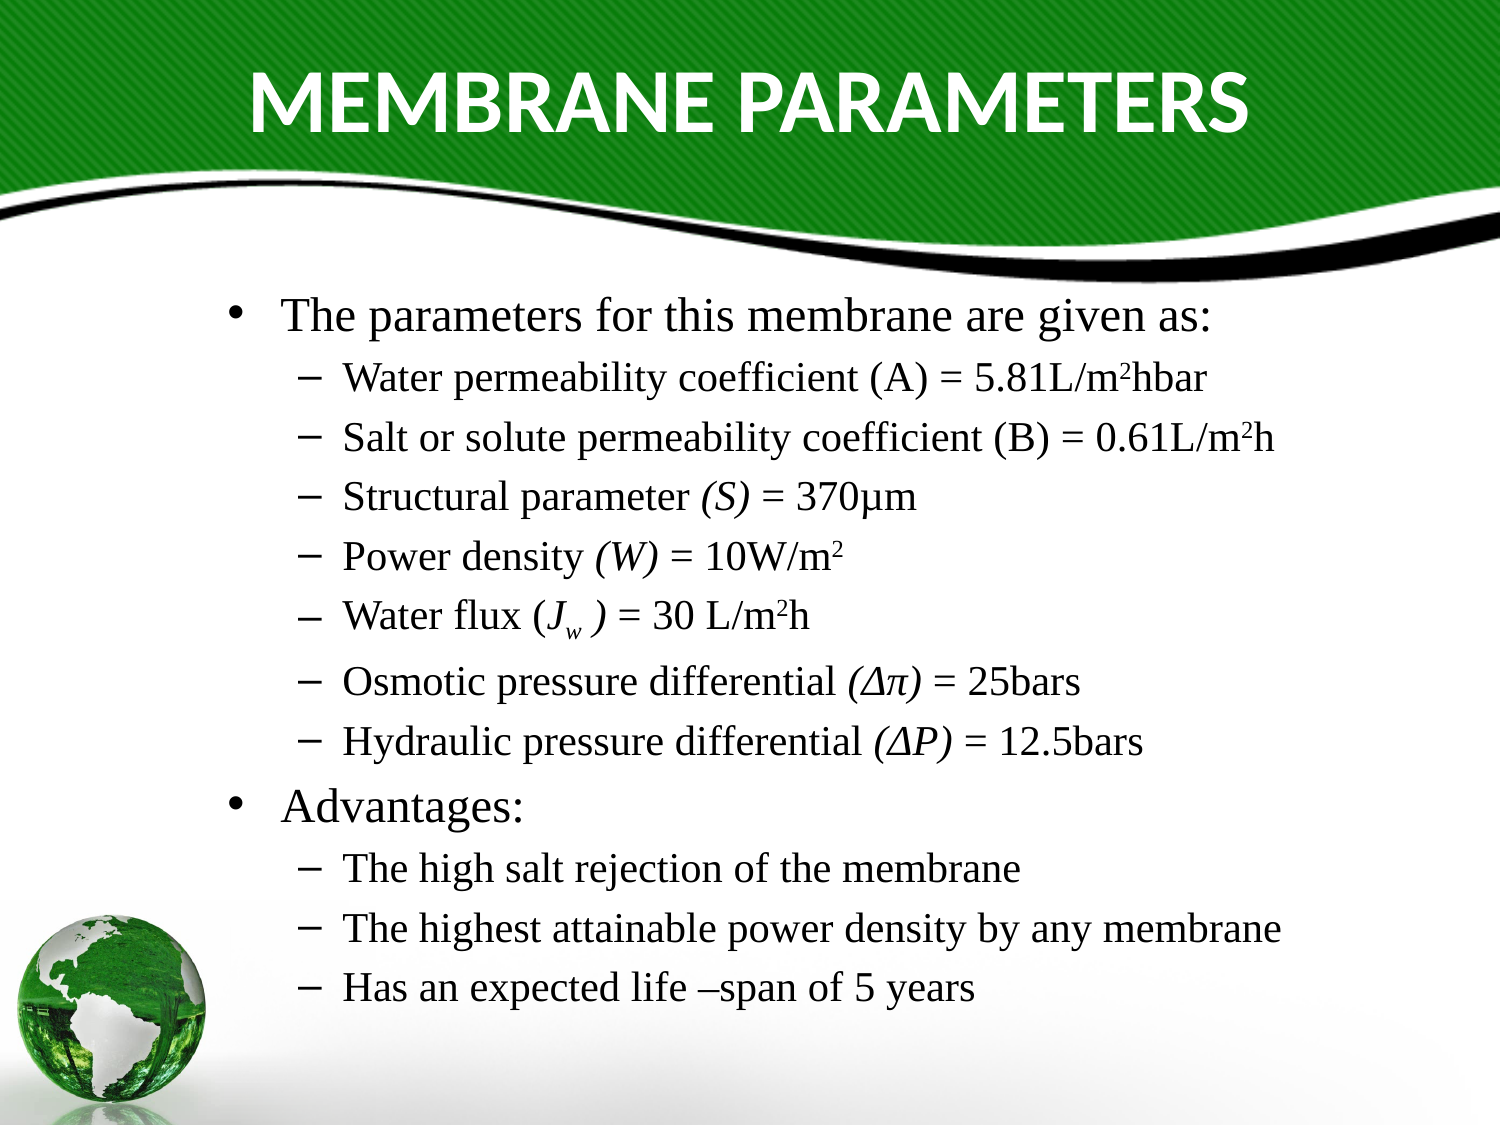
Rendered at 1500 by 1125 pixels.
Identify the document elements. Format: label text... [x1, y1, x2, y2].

picture [0, 0, 1500, 1125]
list The parameters for this membrane are given as: Water permeability coefficient (A) = 5.81L/m2hbar Salt or solute permeability coefficient (B) = 0.61L/m2h Structural parameter (S) = 370µm Power density (W) = 10W/m2 Water flux (Jw ) = 30 L/m2h Osmotic pressure differential (Δπ) = 25bars Hydraulic pressure differential (ΔP) = 12.5bars Advantages: The high salt rejection of the membrane The highest attainable power density by any membrane Has an expected life –span of 5 years [212, 275, 1463, 1025]
title MEMBRANE PARAMETERS [37, 8, 1463, 183]
